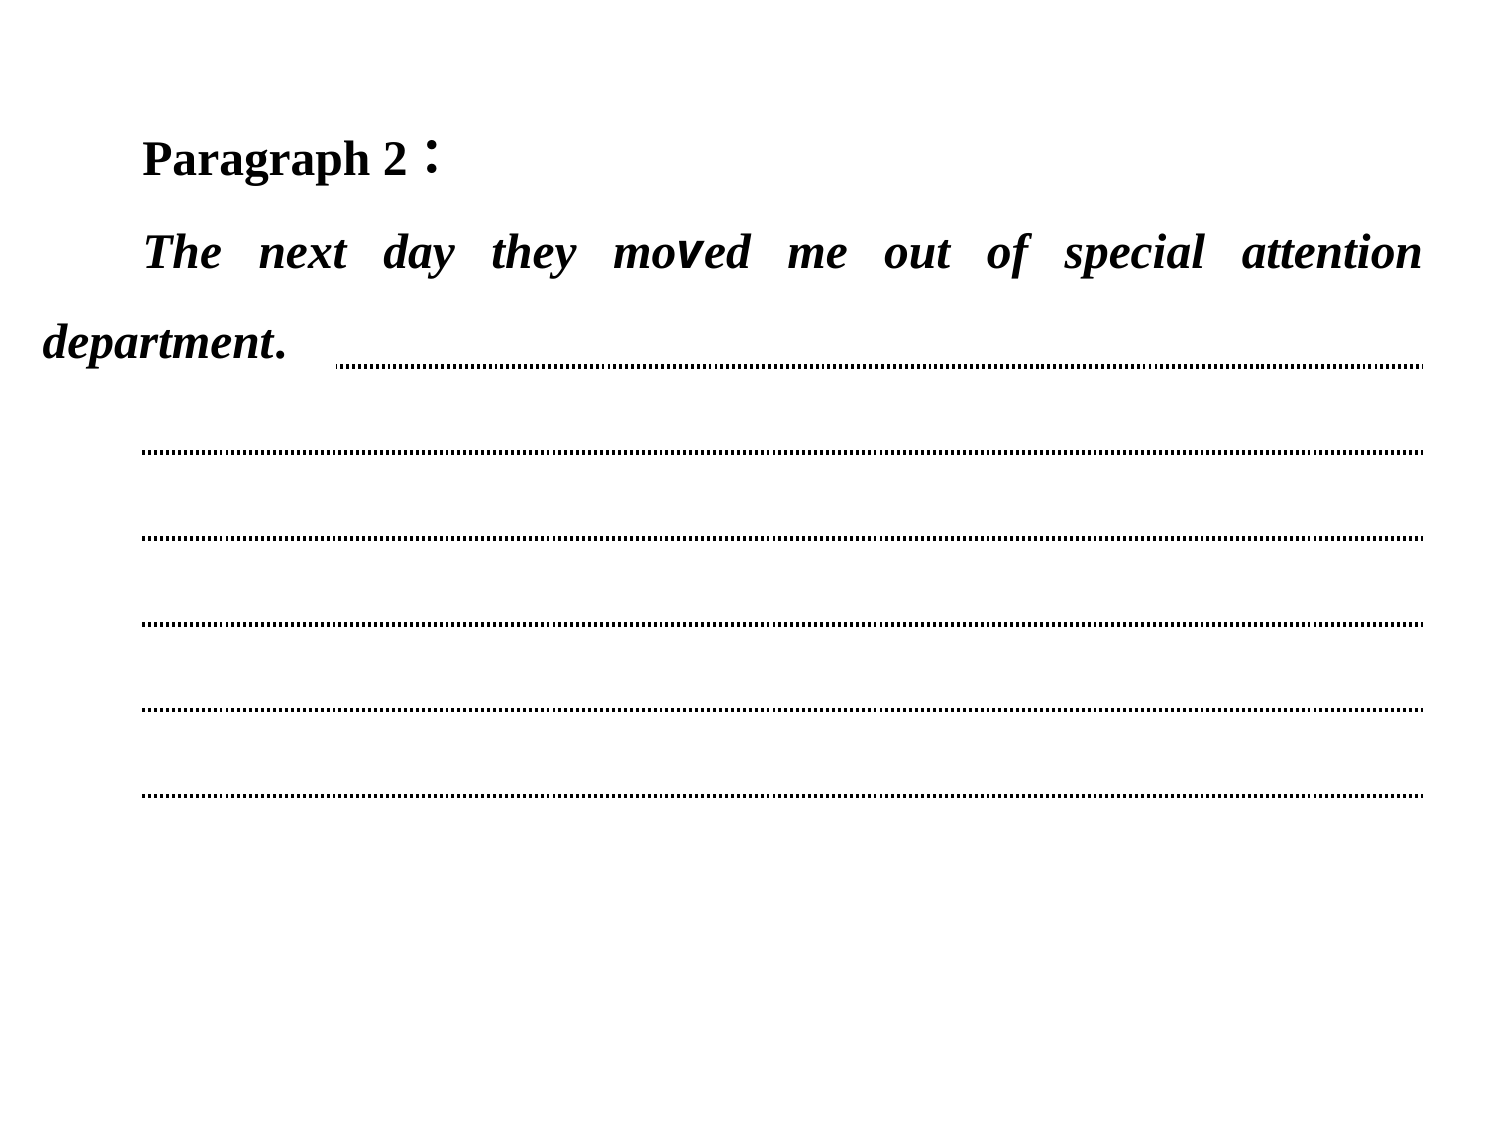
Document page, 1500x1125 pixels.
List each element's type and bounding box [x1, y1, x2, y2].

text_box [42, 125, 1424, 992]
